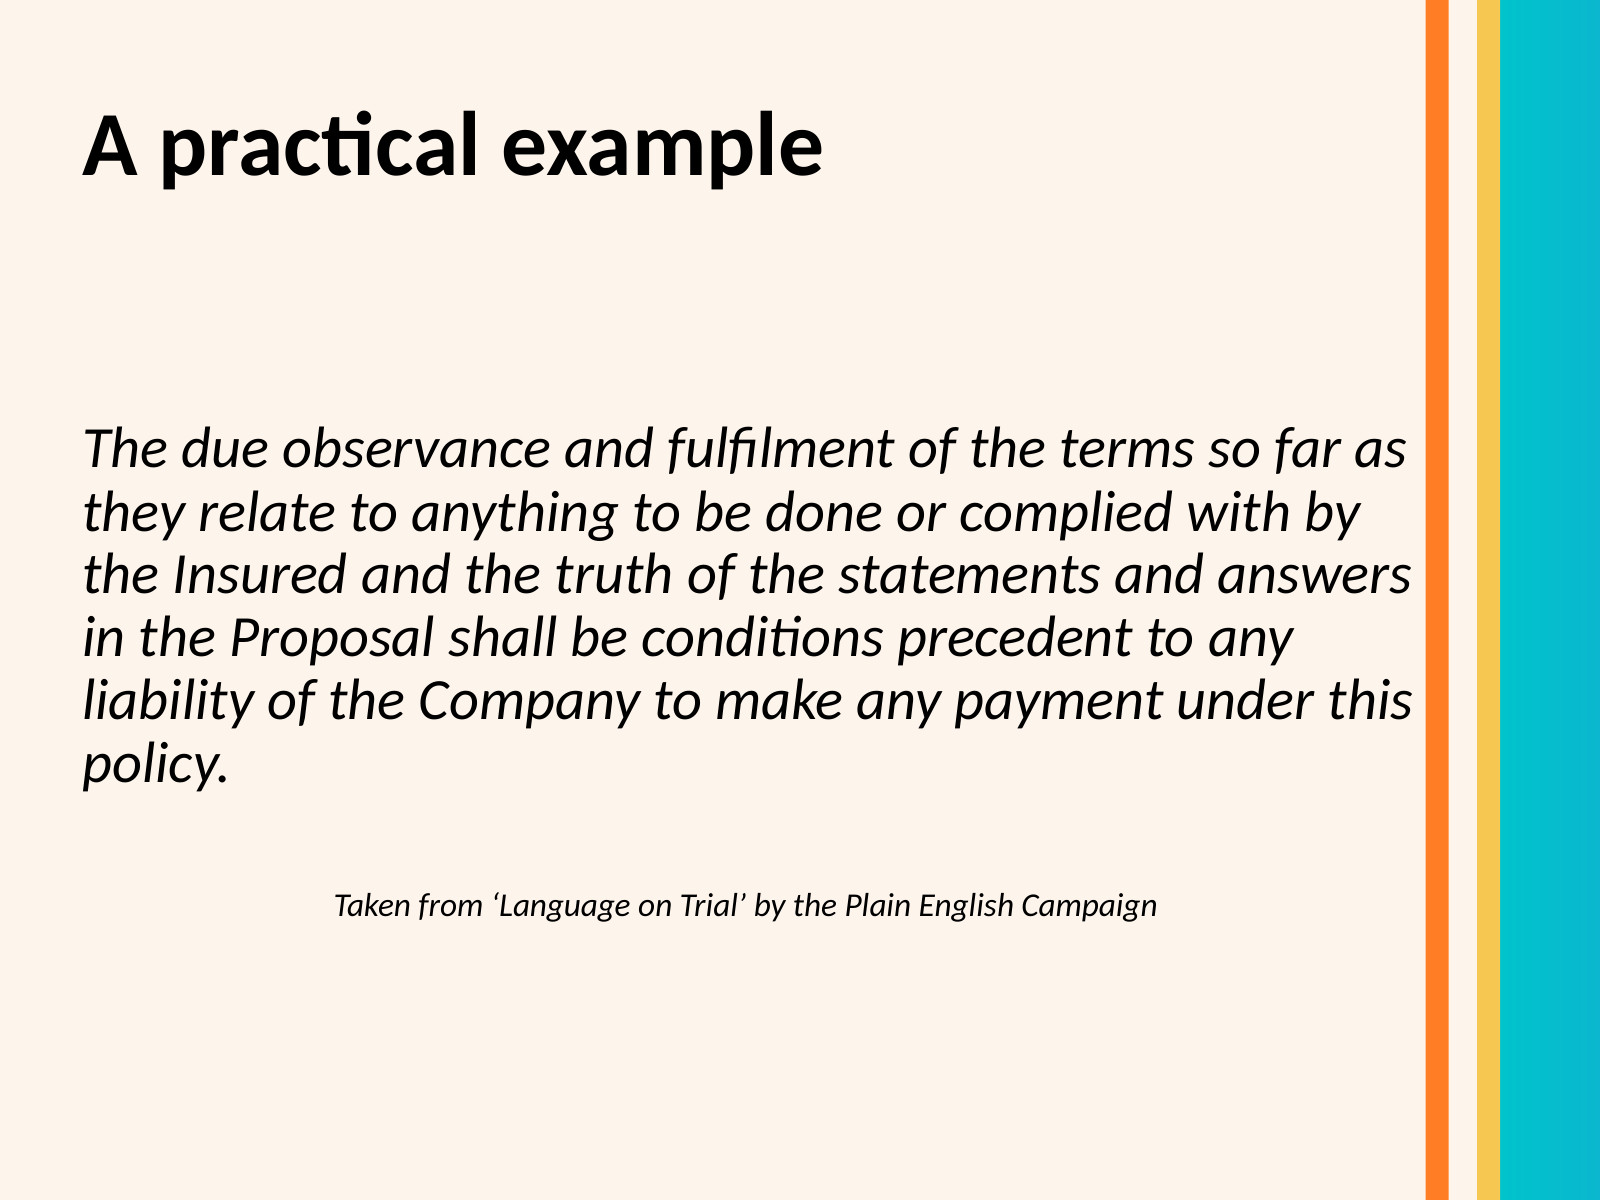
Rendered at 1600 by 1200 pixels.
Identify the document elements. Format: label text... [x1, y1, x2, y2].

picture [1501, 0, 1600, 1200]
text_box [1425, 0, 1501, 1200]
title A practical example [74, 44, 1419, 234]
list The due observance and fulfilment of the terms so far as they relate to anything to be done or complied with by the Insured and the truth of the statements and answers in the Proposal shall be conditions precedent to any liability of the Company to make any payment under this policy. Taken from ‘Language on Trial’ by the Plain English Campaign [74, 247, 1420, 1200]
